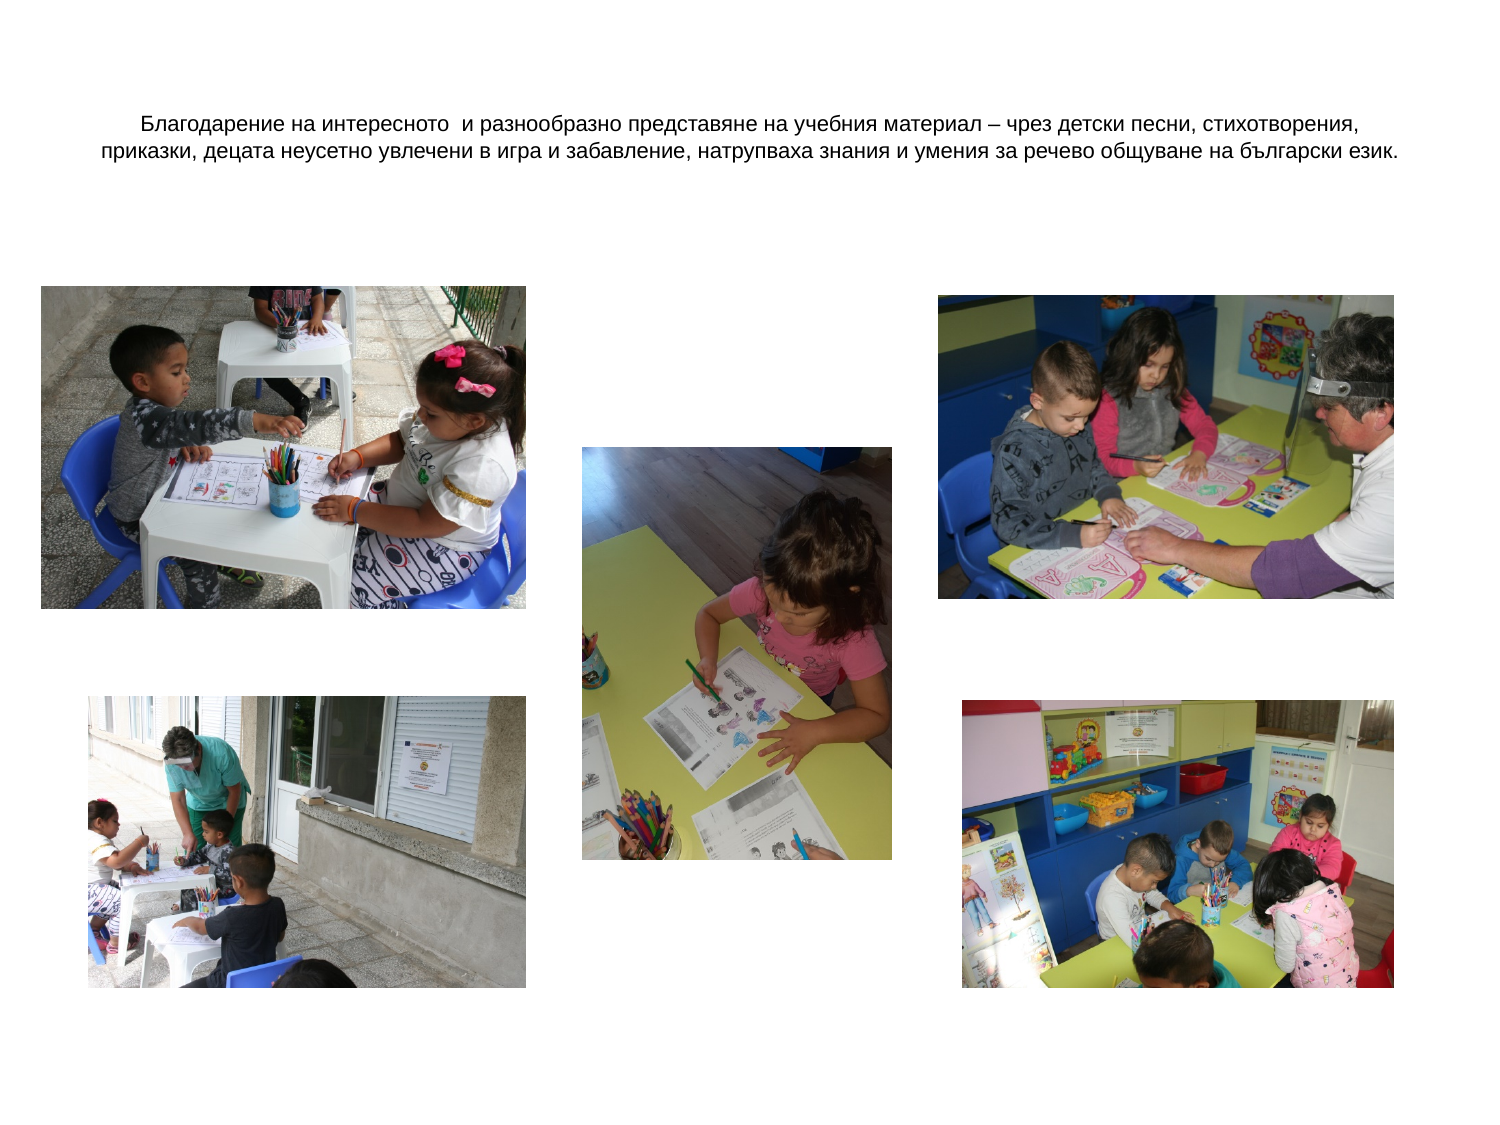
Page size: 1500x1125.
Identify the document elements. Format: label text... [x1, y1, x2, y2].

picture [582, 447, 892, 860]
picture [41, 285, 526, 610]
title Благодарение на интересното и разнообразно представяне на учебния материал – чрез детски песни, стихотворения, приказки, децата неусетно увлечени в игра и забавление, натрупваха знания и умения за речево общуване на български език. [75, 45, 1425, 233]
picture [88, 695, 526, 988]
picture [962, 700, 1394, 988]
picture [938, 295, 1394, 600]
